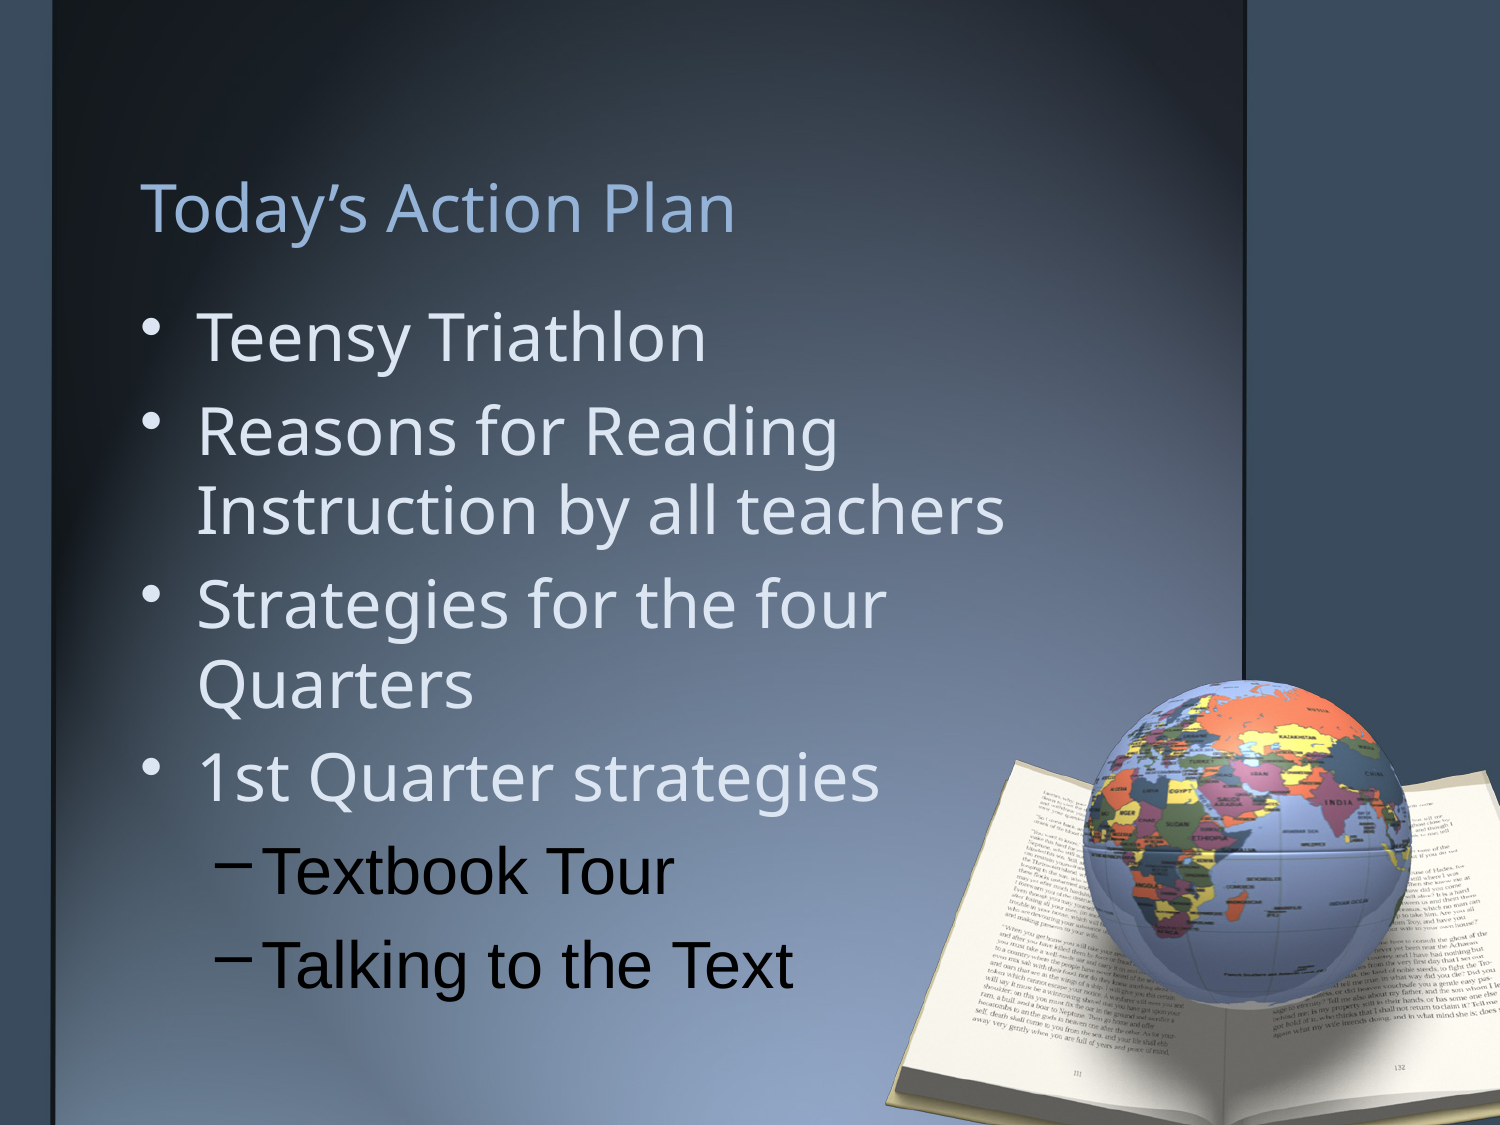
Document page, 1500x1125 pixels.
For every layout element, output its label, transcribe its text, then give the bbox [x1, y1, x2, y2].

picture [0, 0, 1500, 1125]
title Today’s Action Plan [124, 137, 1201, 276]
list Teensy Triathlon Reasons for Reading Instruction by all teachers Strategies for the four Quarters 1st Quarter strategies Textbook Tour Talking to the Text [124, 287, 1201, 1001]
